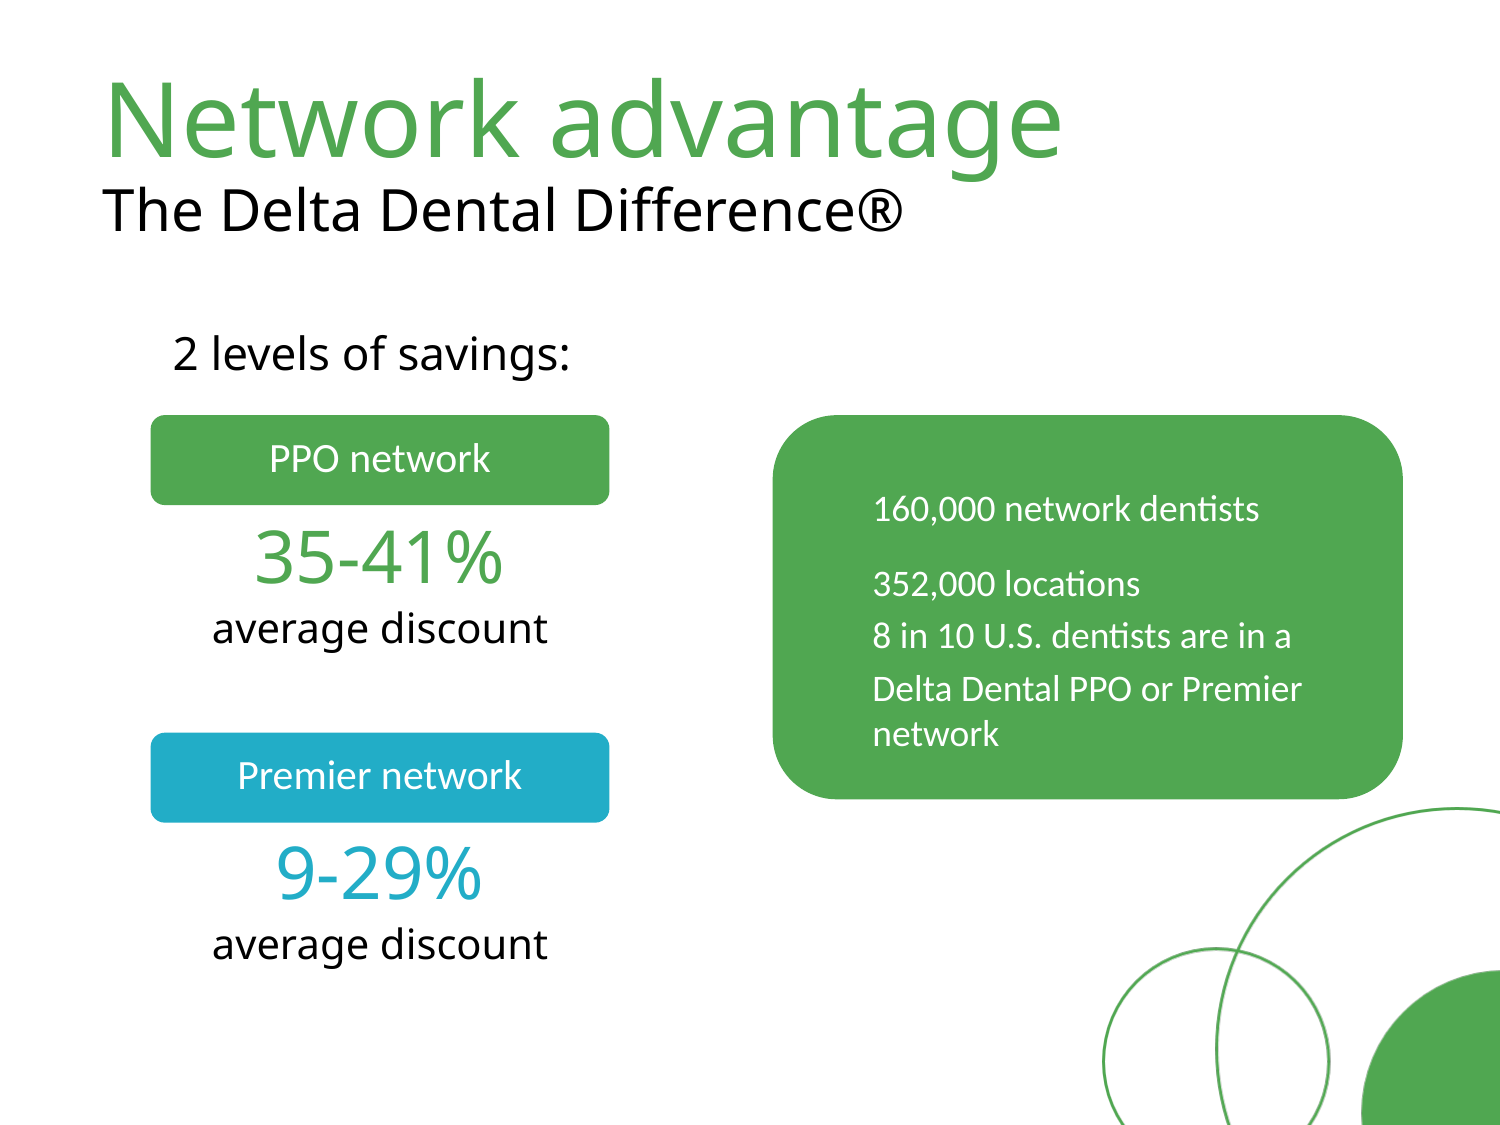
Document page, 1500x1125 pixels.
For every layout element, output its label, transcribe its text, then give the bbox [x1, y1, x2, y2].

text_box 2 levels of savings: [142, 323, 602, 409]
text_box 35-41% average discount [158, 504, 602, 681]
text_box 160,000 network dentists 352,000 locations 8 in 10 U.S. dentists are in a Delta Dental PPO or Premier network [772, 415, 1403, 800]
text_box 9-29% average discount [158, 808, 602, 998]
text_box PPO network [150, 415, 610, 506]
list The Delta Dental Difference® [87, 173, 1373, 259]
list Network advantage [87, 59, 1373, 171]
text_box Premier network [150, 732, 610, 821]
picture [1102, 807, 1500, 1125]
